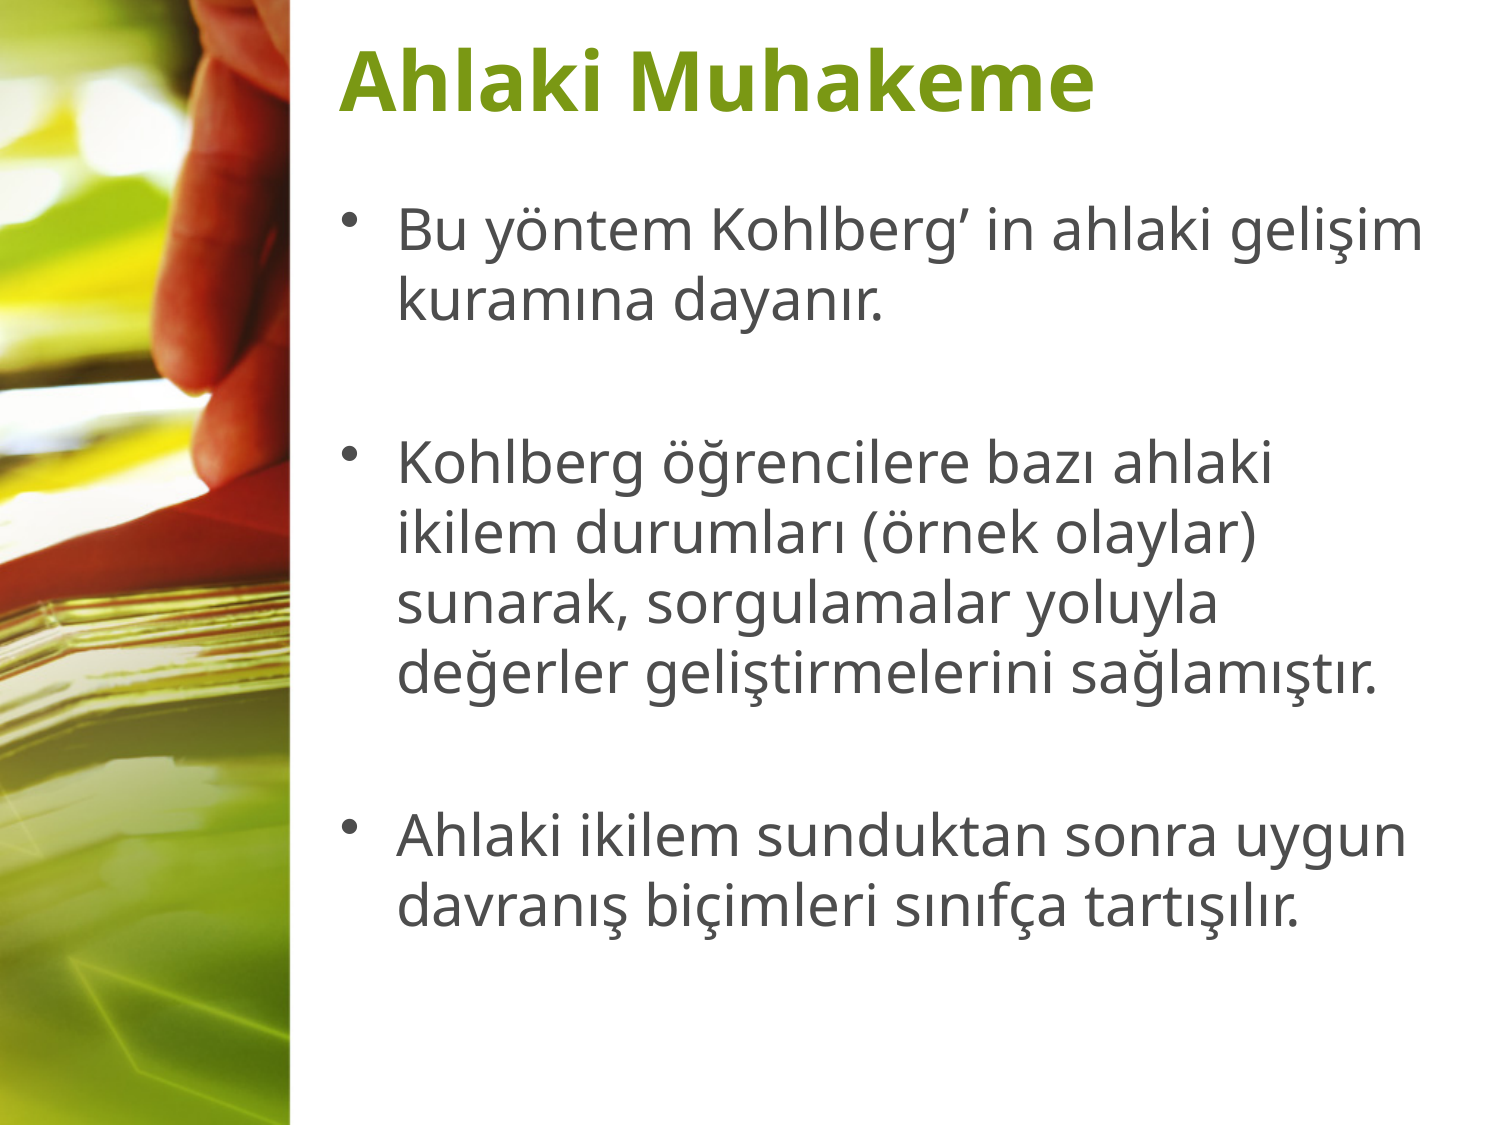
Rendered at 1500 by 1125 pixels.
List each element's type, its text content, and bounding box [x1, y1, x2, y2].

list Bu yöntem Kohlberg’ in ahlaki gelişim kuramına dayanır. Kohlberg öğrencilere bazı ahlaki ikilem durumları (örnek olaylar) sunarak, sorgulamalar yoluyla değerler geliştirmelerini sağlamıştır. Ahlaki ikilem sunduktan sonra uygun davranış biçimleri sınıfça tartışılır. [324, 184, 1463, 1038]
title Ahlaki Muhakeme [324, 19, 1463, 138]
picture [0, 0, 1500, 1125]
